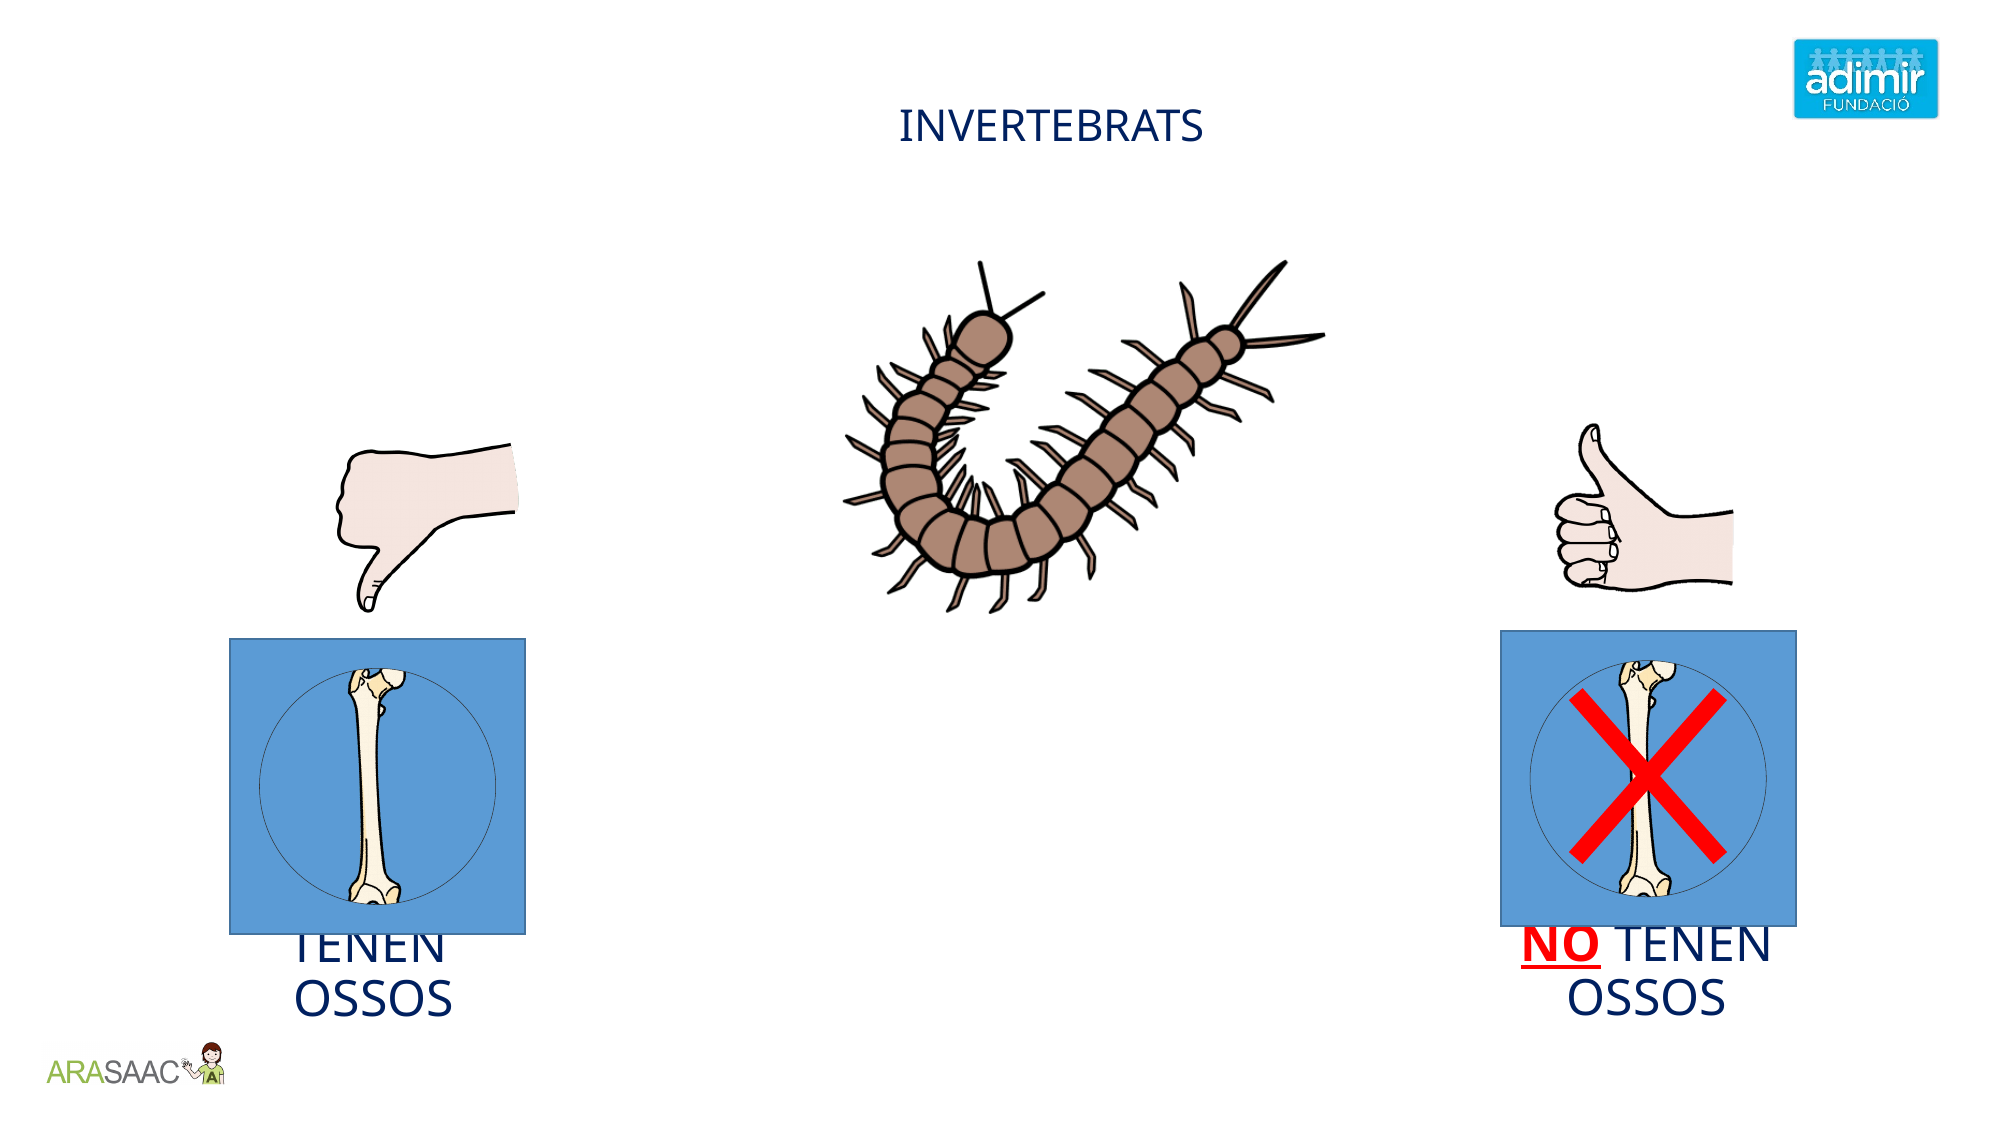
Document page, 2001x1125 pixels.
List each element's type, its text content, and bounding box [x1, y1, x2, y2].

picture [1526, 389, 1763, 626]
text_box NO TENEN OSSOS [1416, 941, 1848, 1003]
picture [1792, 37, 1940, 120]
text_box INVERTEBRATS [838, 85, 1240, 169]
picture [309, 409, 546, 646]
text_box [229, 638, 526, 935]
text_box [1500, 619, 1797, 933]
picture [41, 1041, 230, 1085]
picture [816, 169, 1353, 706]
text_box TENEN OSSOS [176, 943, 543, 1003]
